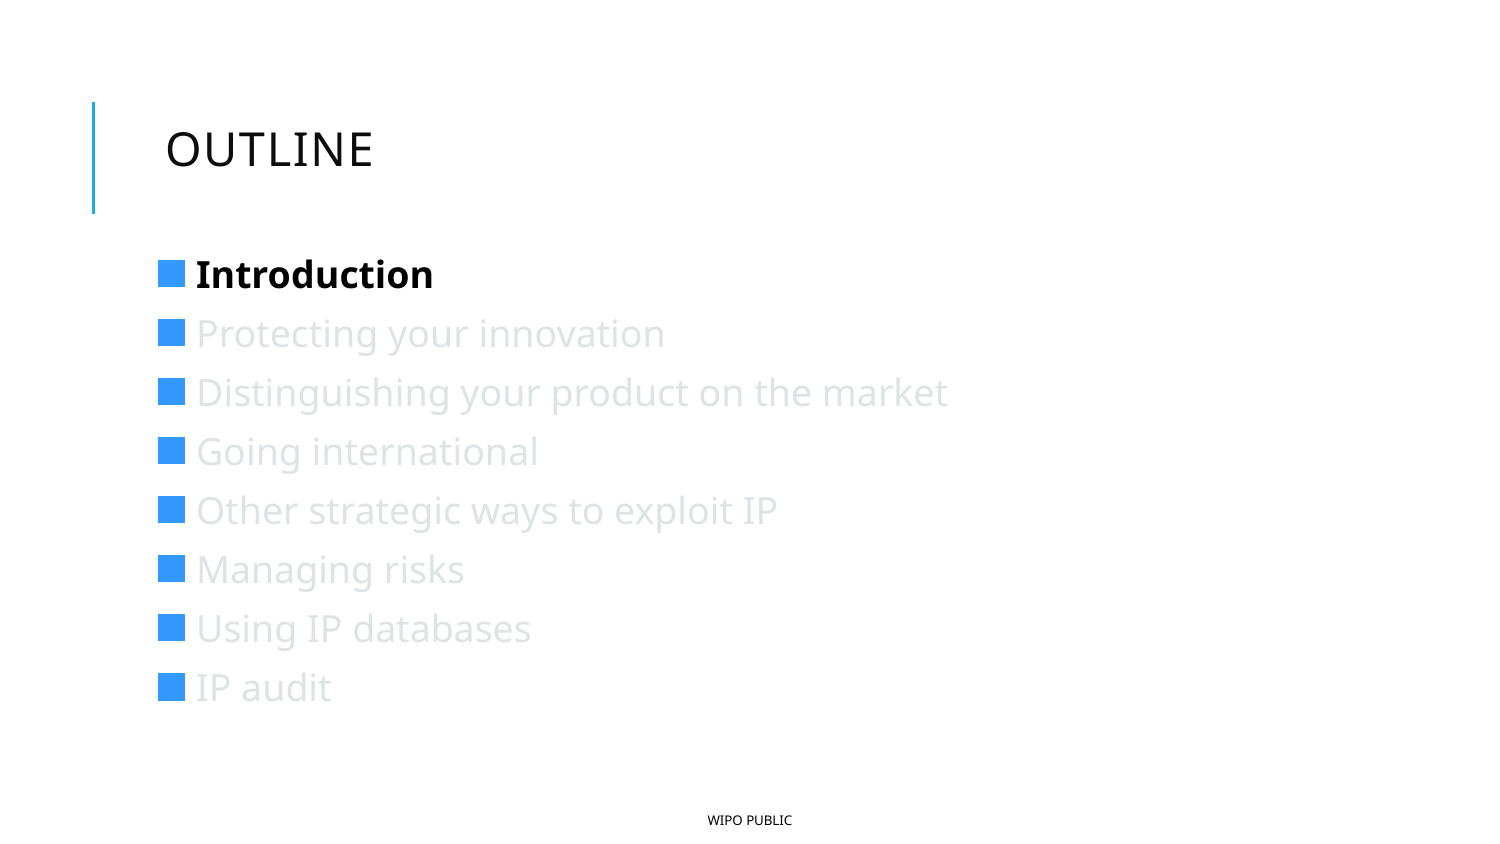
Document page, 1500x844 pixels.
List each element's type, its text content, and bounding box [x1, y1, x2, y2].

text_box Introduction Protecting your innovation Distinguishing your product on the market Going international Other strategic ways to exploit IP Managing risks Using IP databases IP audit [150, 246, 1130, 722]
picture [158, 614, 185, 641]
title Outline [150, 103, 1199, 202]
picture [158, 673, 185, 701]
picture [158, 437, 185, 464]
picture [158, 555, 185, 582]
picture [158, 319, 185, 346]
picture [158, 496, 185, 523]
picture [158, 260, 185, 287]
picture [158, 378, 185, 405]
